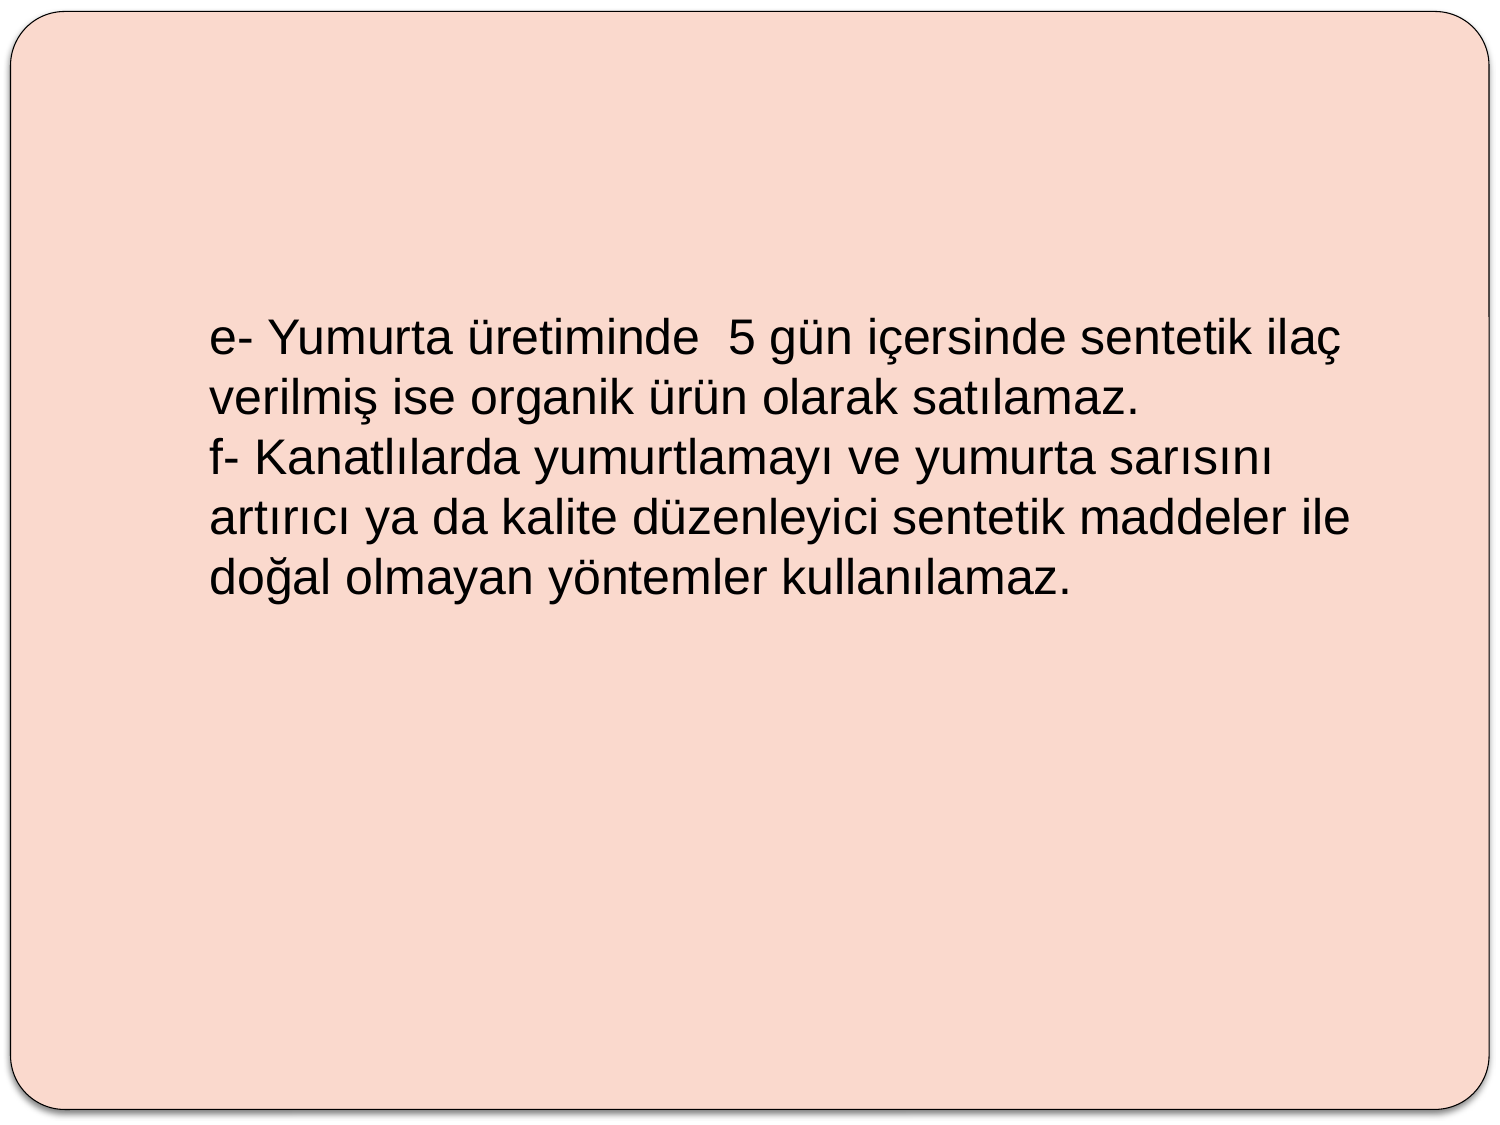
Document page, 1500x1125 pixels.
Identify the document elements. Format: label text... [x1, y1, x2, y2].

list e- Yumurta üretiminde 5 gün içersinde sentetik ilaç verilmiş ise organik ürün olarak satılamaz. f- Kanatlılarda yumurtlamayı ve yumurta sarısını artırıcı ya da kalite düzenleyici sentetik maddeler ile doğal olmayan yöntemler kullanılamaz. [150, 237, 1425, 988]
